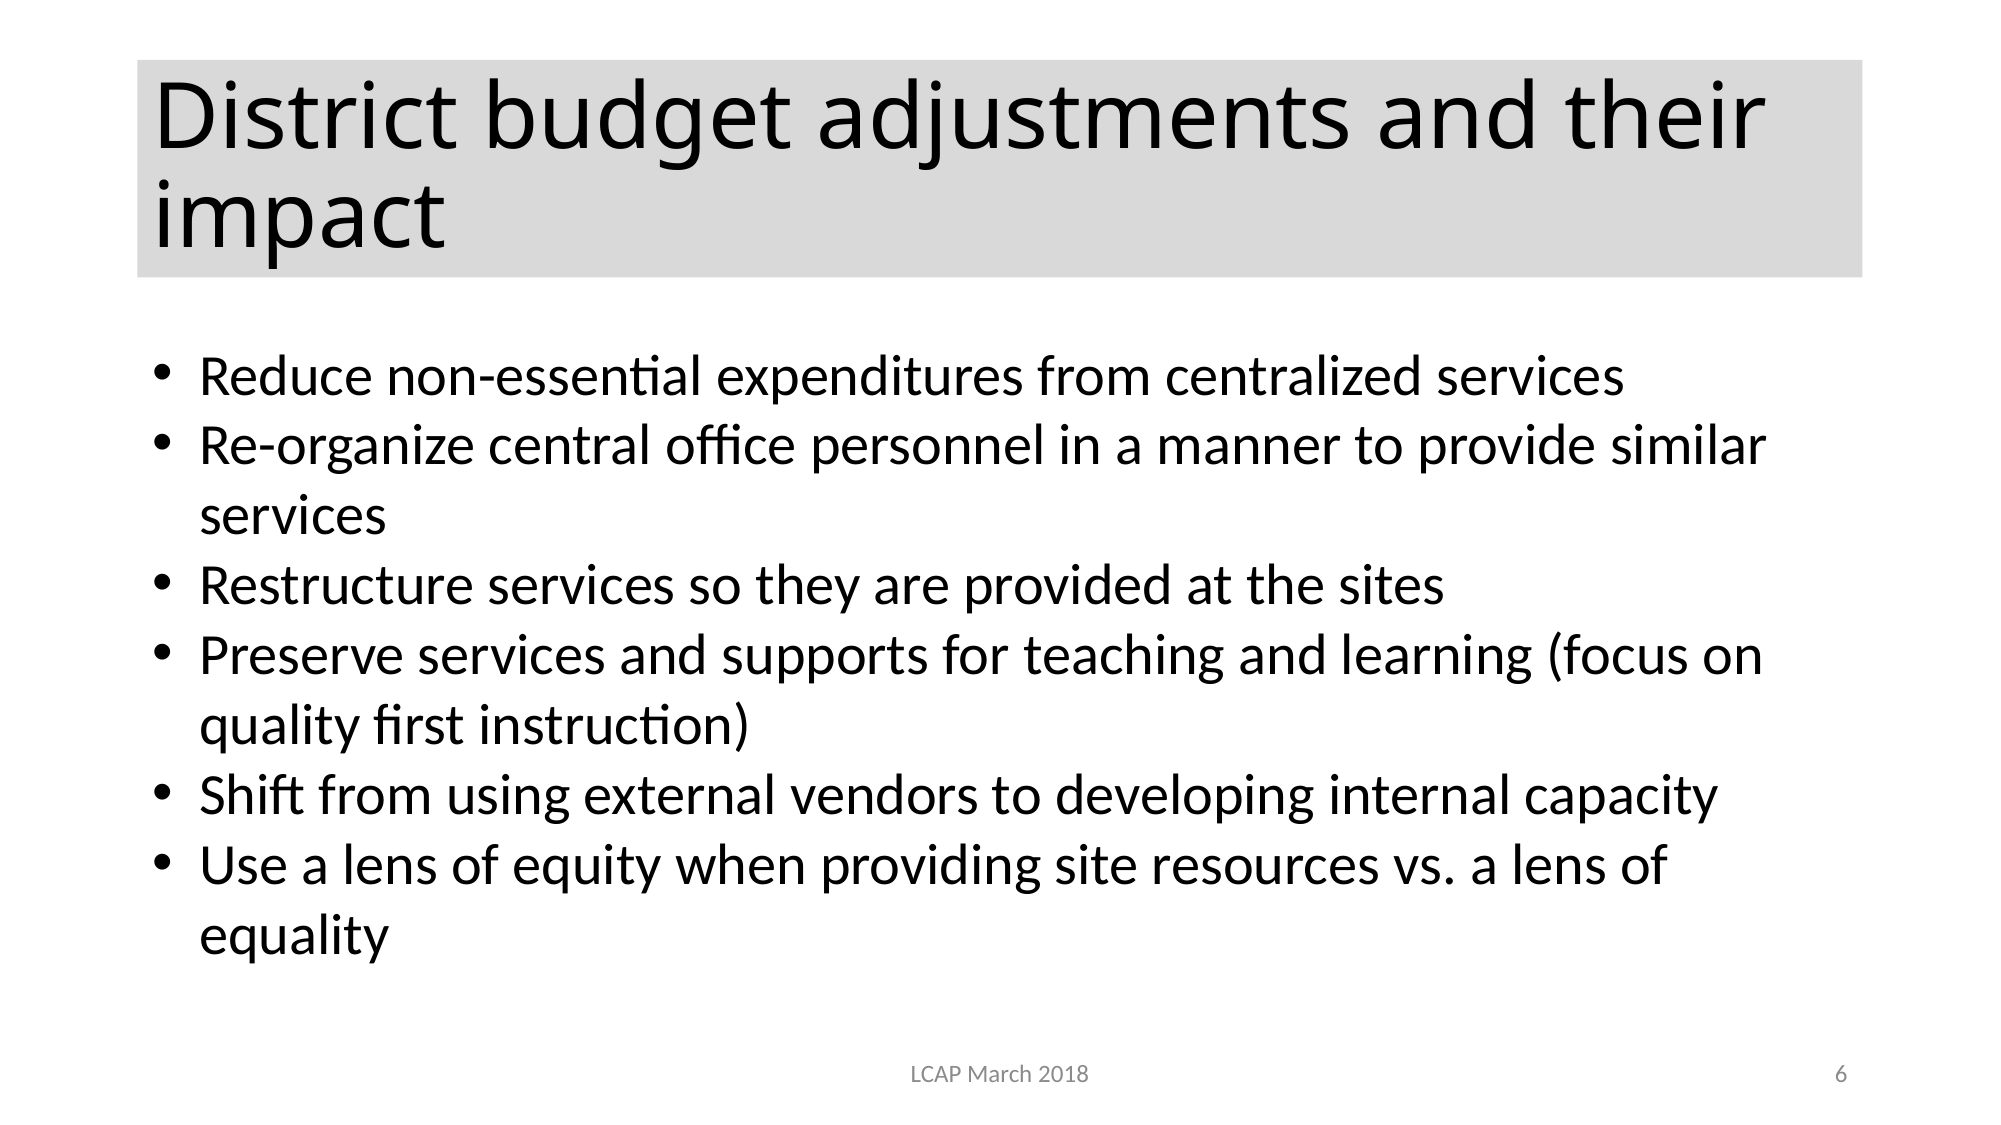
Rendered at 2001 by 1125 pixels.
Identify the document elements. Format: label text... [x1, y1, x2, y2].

title District budget adjustments and their impact [137, 59, 1863, 278]
footer LCAP March 2018 [662, 1042, 1338, 1103]
text_box Reduce non-essential expenditures from centralized services Re-organize central office personnel in a manner to provide similar services Restructure services so they are provided at the sites Preserve services and supports for teaching and learning (focus on quality first instruction) Shift from using external vendors to developing internal capacity Use a lens of equity when providing site resources vs. a lens of equality [137, 329, 1863, 974]
slide_number 6 [1412, 1042, 1863, 1103]
